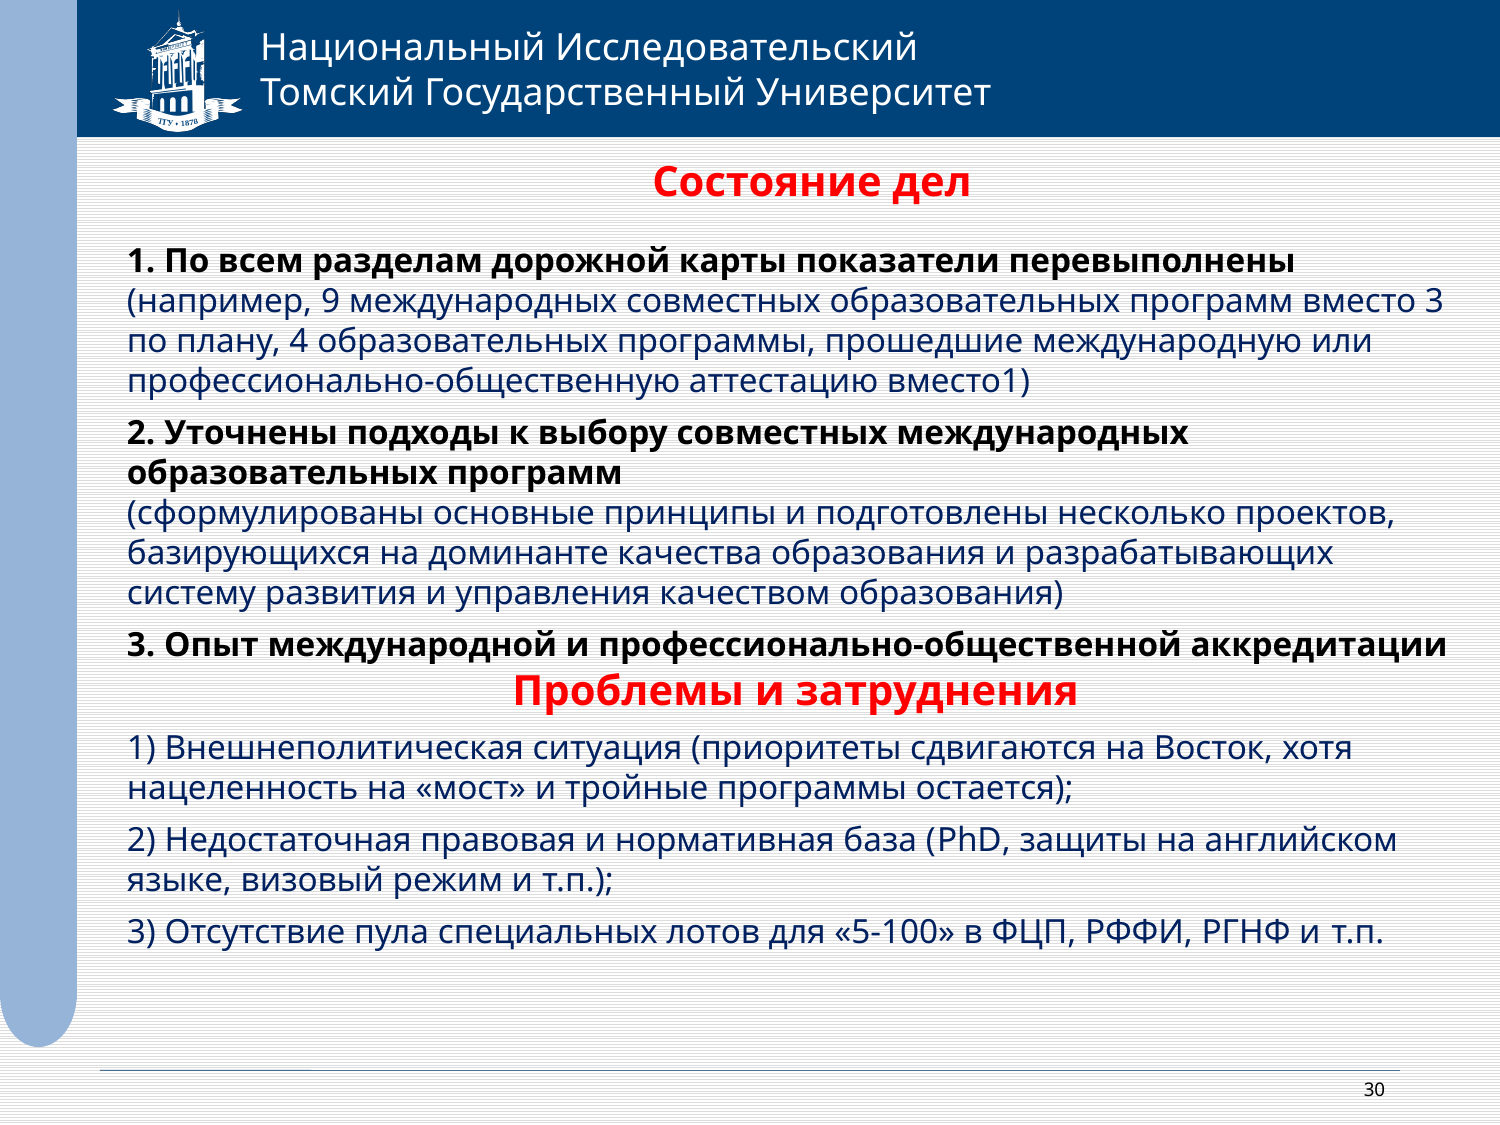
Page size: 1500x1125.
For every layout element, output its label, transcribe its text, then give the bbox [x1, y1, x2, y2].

picture [112, 9, 243, 132]
text_box Состояние дел [168, 147, 1456, 213]
text_box 1. По всем разделам дорожной карты показатели перевыполнены (например, 9 международных совместных образовательных программ вместо 3 по плану, 4 образовательных программы, прошедшие международную или профессионально-общественную аттестацию вместо1) 2. Уточнены подходы к выбору совместных международных образовательных программ (сформулированы основные принципы и подготовлены несколько проектов, базирующихся на доминанте качества образования и разрабатывающих систему развития и управления качеством образования) 3. Опыт международной и профессионально-общественной аккредитации Проблемы и затруднения 1) Внешнеполитическая ситуация (приоритеты сдвигаются на Восток, хотя нацеленность на «мост» и тройные программы остается); 2) Недостаточная правовая и нормативная база (PhD, защиты на английском языке, визовый режим и т.п.); 3) Отсутствие пула специальных лотов для «5-100» в ФЦП, РФФИ, РГНФ и т.п. [112, 231, 1471, 958]
